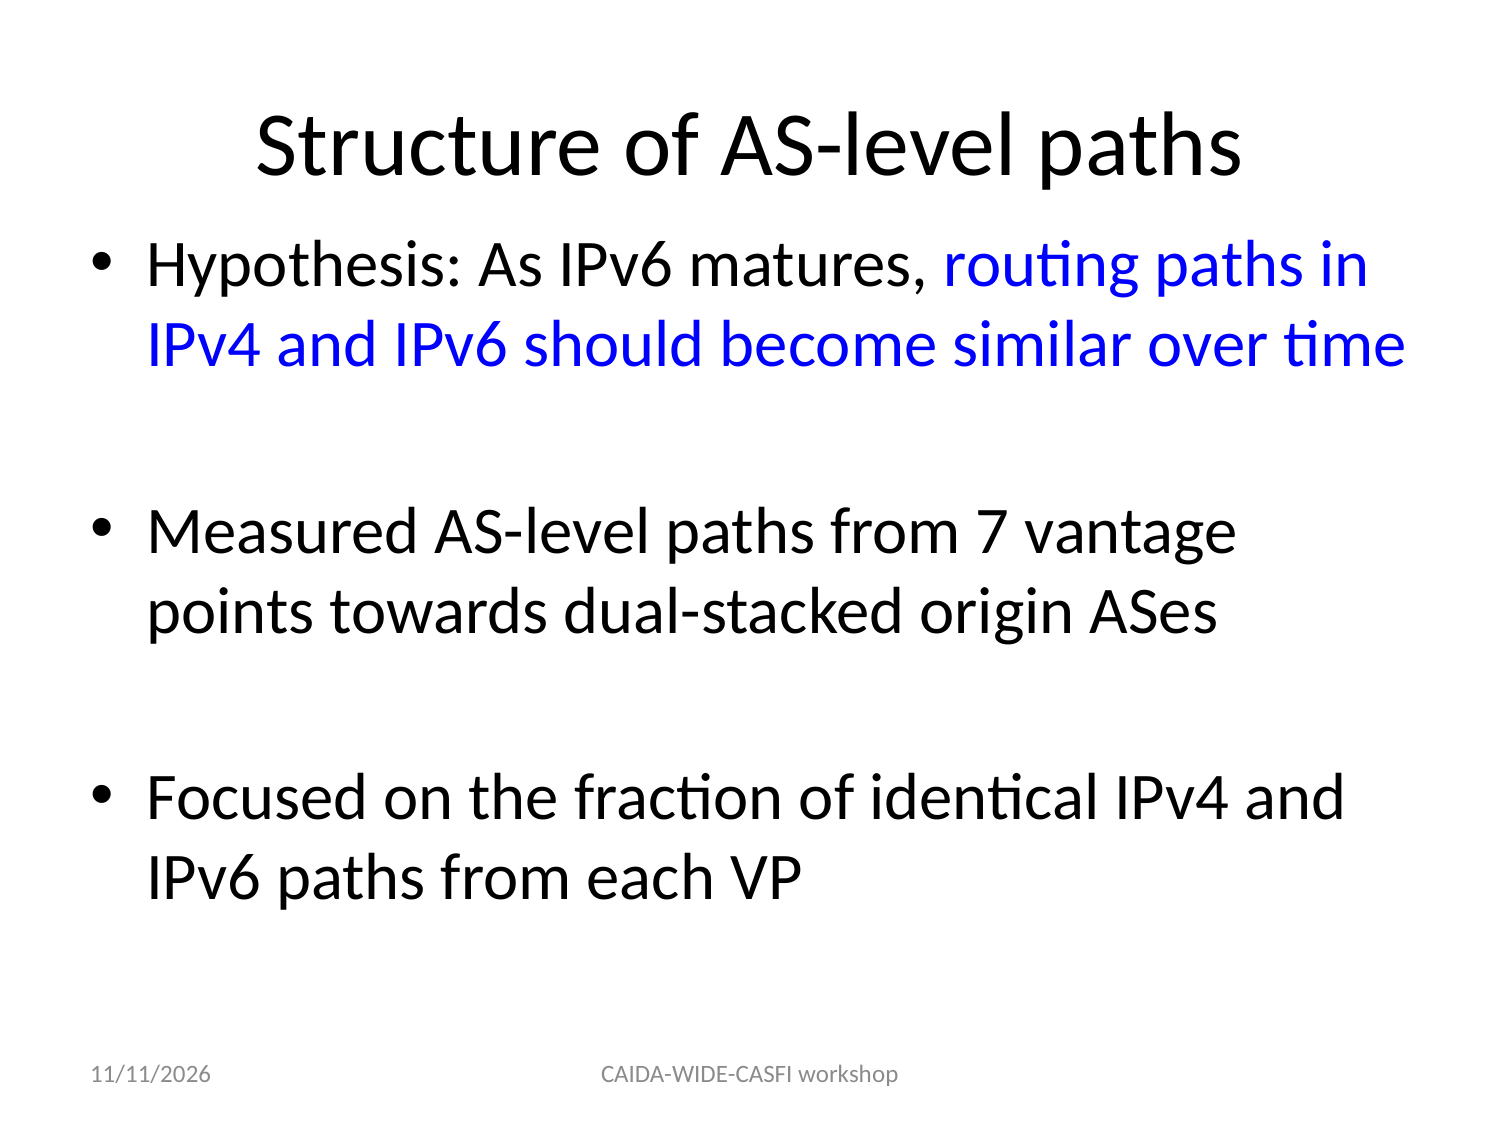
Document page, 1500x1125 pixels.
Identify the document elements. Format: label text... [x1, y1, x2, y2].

footer CAIDA-WIDE-CASFI workshop [512, 1042, 988, 1103]
list Hypothesis: As IPv6 matures, routing paths in IPv4 and IPv6 should become similar over time Measured AS-level paths from 7 vantage points towards dual-stacked origin ASes Focused on the fraction of identical IPv4 and IPv6 paths from each VP [75, 212, 1425, 1005]
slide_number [75, 1042, 425, 1103]
title Structure of AS-level paths [75, 45, 1425, 212]
